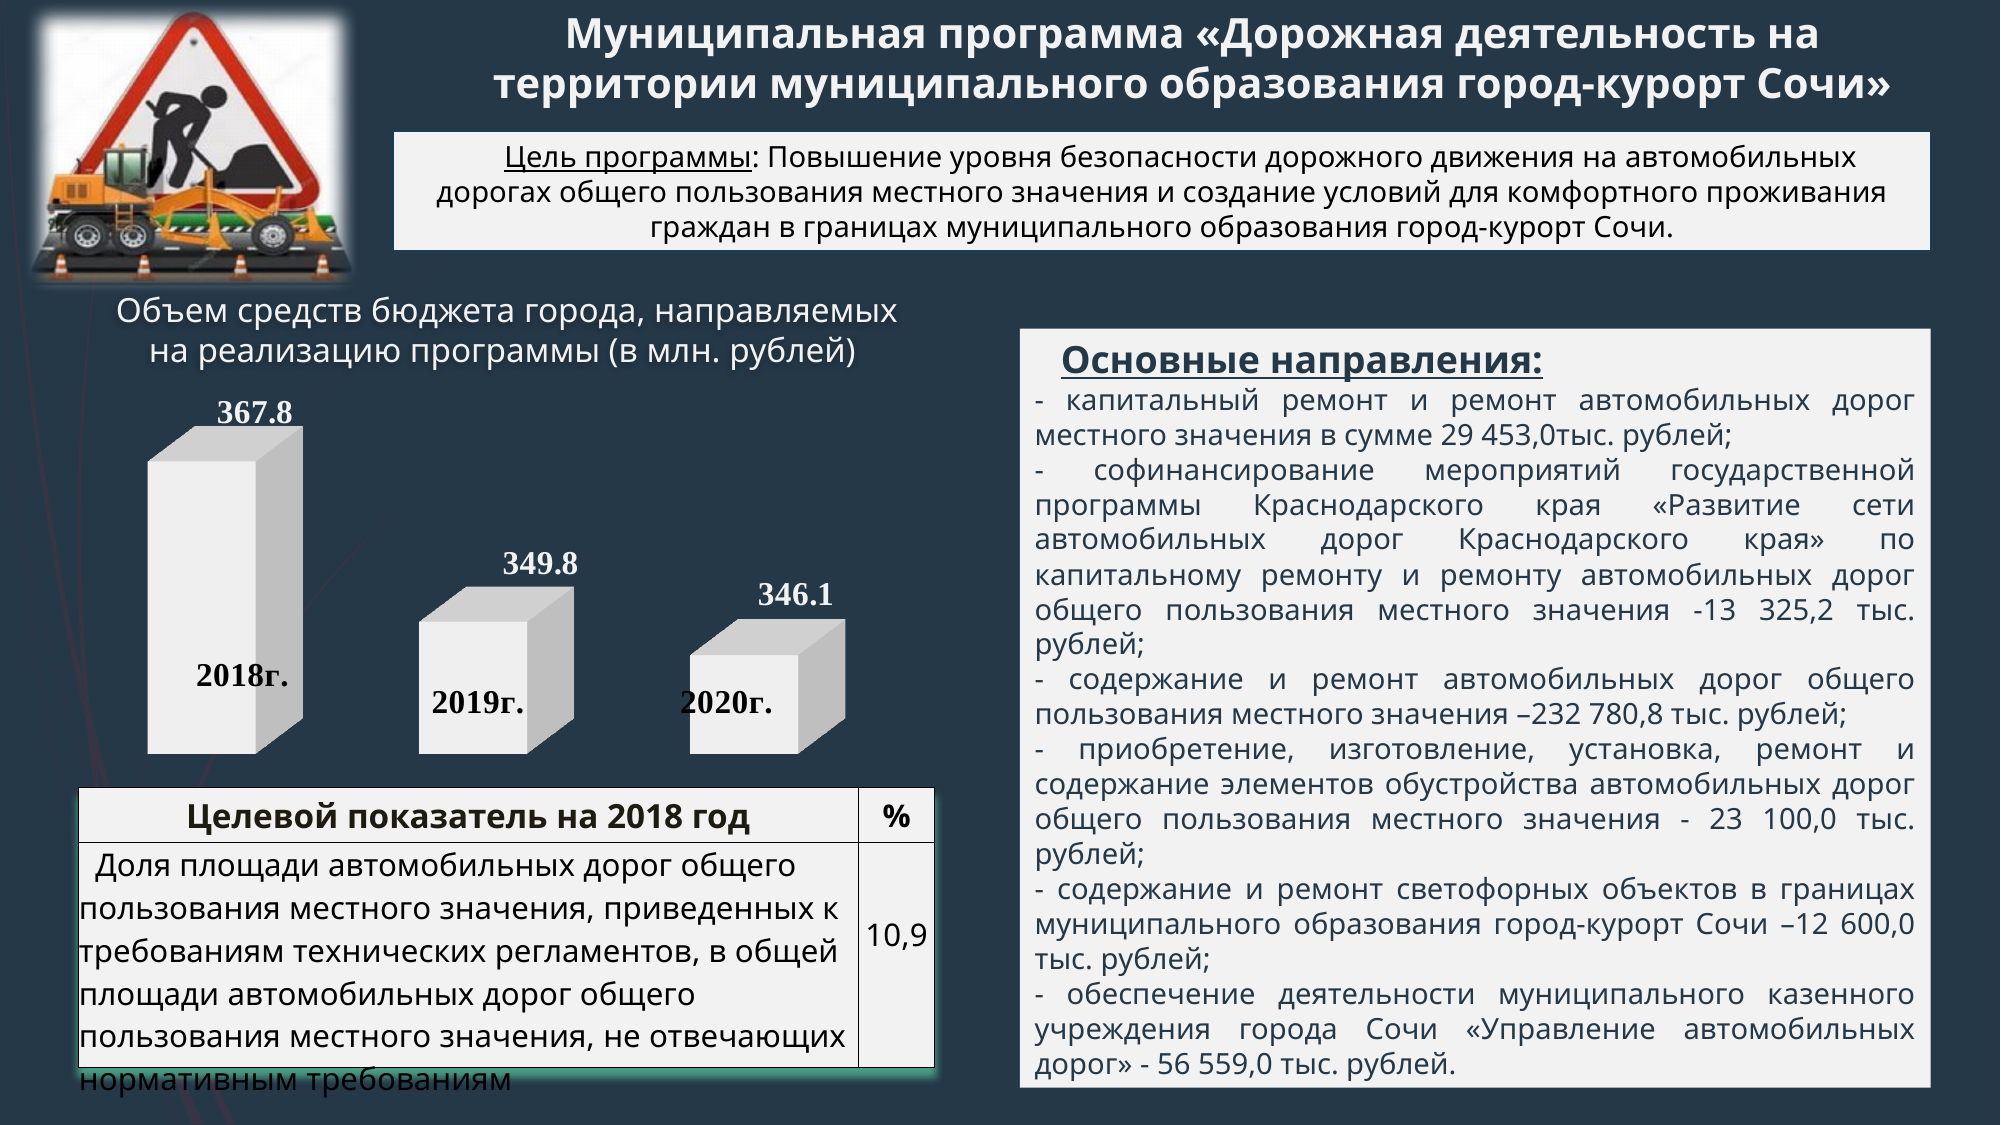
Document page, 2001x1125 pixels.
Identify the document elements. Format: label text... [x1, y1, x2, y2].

text_box Цель программы: Повышение уровня безопасности дорожного движения на автомобильных дорогах общего пользования местного значения и создание условий для комфортного проживания граждан в границах муниципального образования город-курорт Сочи. [393, 131, 1931, 251]
text_box Муниципальная программа «Дорожная деятельность на территории муниципального образования город-курорт Сочи» [414, 0, 1971, 115]
table_header Целевой показатель на 2018 год [79, 788, 858, 842]
table_header % [859, 788, 934, 842]
text_box Объем средств бюджета города, направляемых на реализацию программы (в млн. рублей) [79, 295, 936, 363]
picture [23, 0, 360, 296]
text_box Основные направления: - капитальный ремонт и ремонт автомобильных дорог местного значения в сумме 29 453,0тыс. рублей; - софинансирование мероприятий государственной программы Краснодарского края «Развитие сети автомобильных дорог Краснодарского края» по капитальному ремонту и ремонту автомобильных дорог общего пользования местного значения -13 325,2 тыс. рублей; - содержание и ремонт автомобильных дорог общего пользования местного значения –232 780,8 тыс. рублей; - приобретение, изготовление, установка, ремонт и содержание элементов обустройства автомобильных дорог общего пользования местного значения - 23 100,0 тыс. рублей; - содержание и ремонт светофорных объектов в границах муниципального образования город-курорт Сочи –12 600,0 тыс. рублей; - обеспечение деятельности муниципального казенного учреждения города Сочи «Управление автомобильных дорог» - 56 559,0 тыс. рублей. [1019, 328, 1931, 1088]
chart [23, 380, 970, 780]
table_cell Доля площади автомобильных дорог общего пользования местного значения, приведенных к требованиям технических регламентов, в общей площади автомобильных дорог общего пользования местного значения, не отвечающих нормативным требованиям [79, 843, 858, 1067]
table_cell 10,9 [859, 843, 934, 1067]
